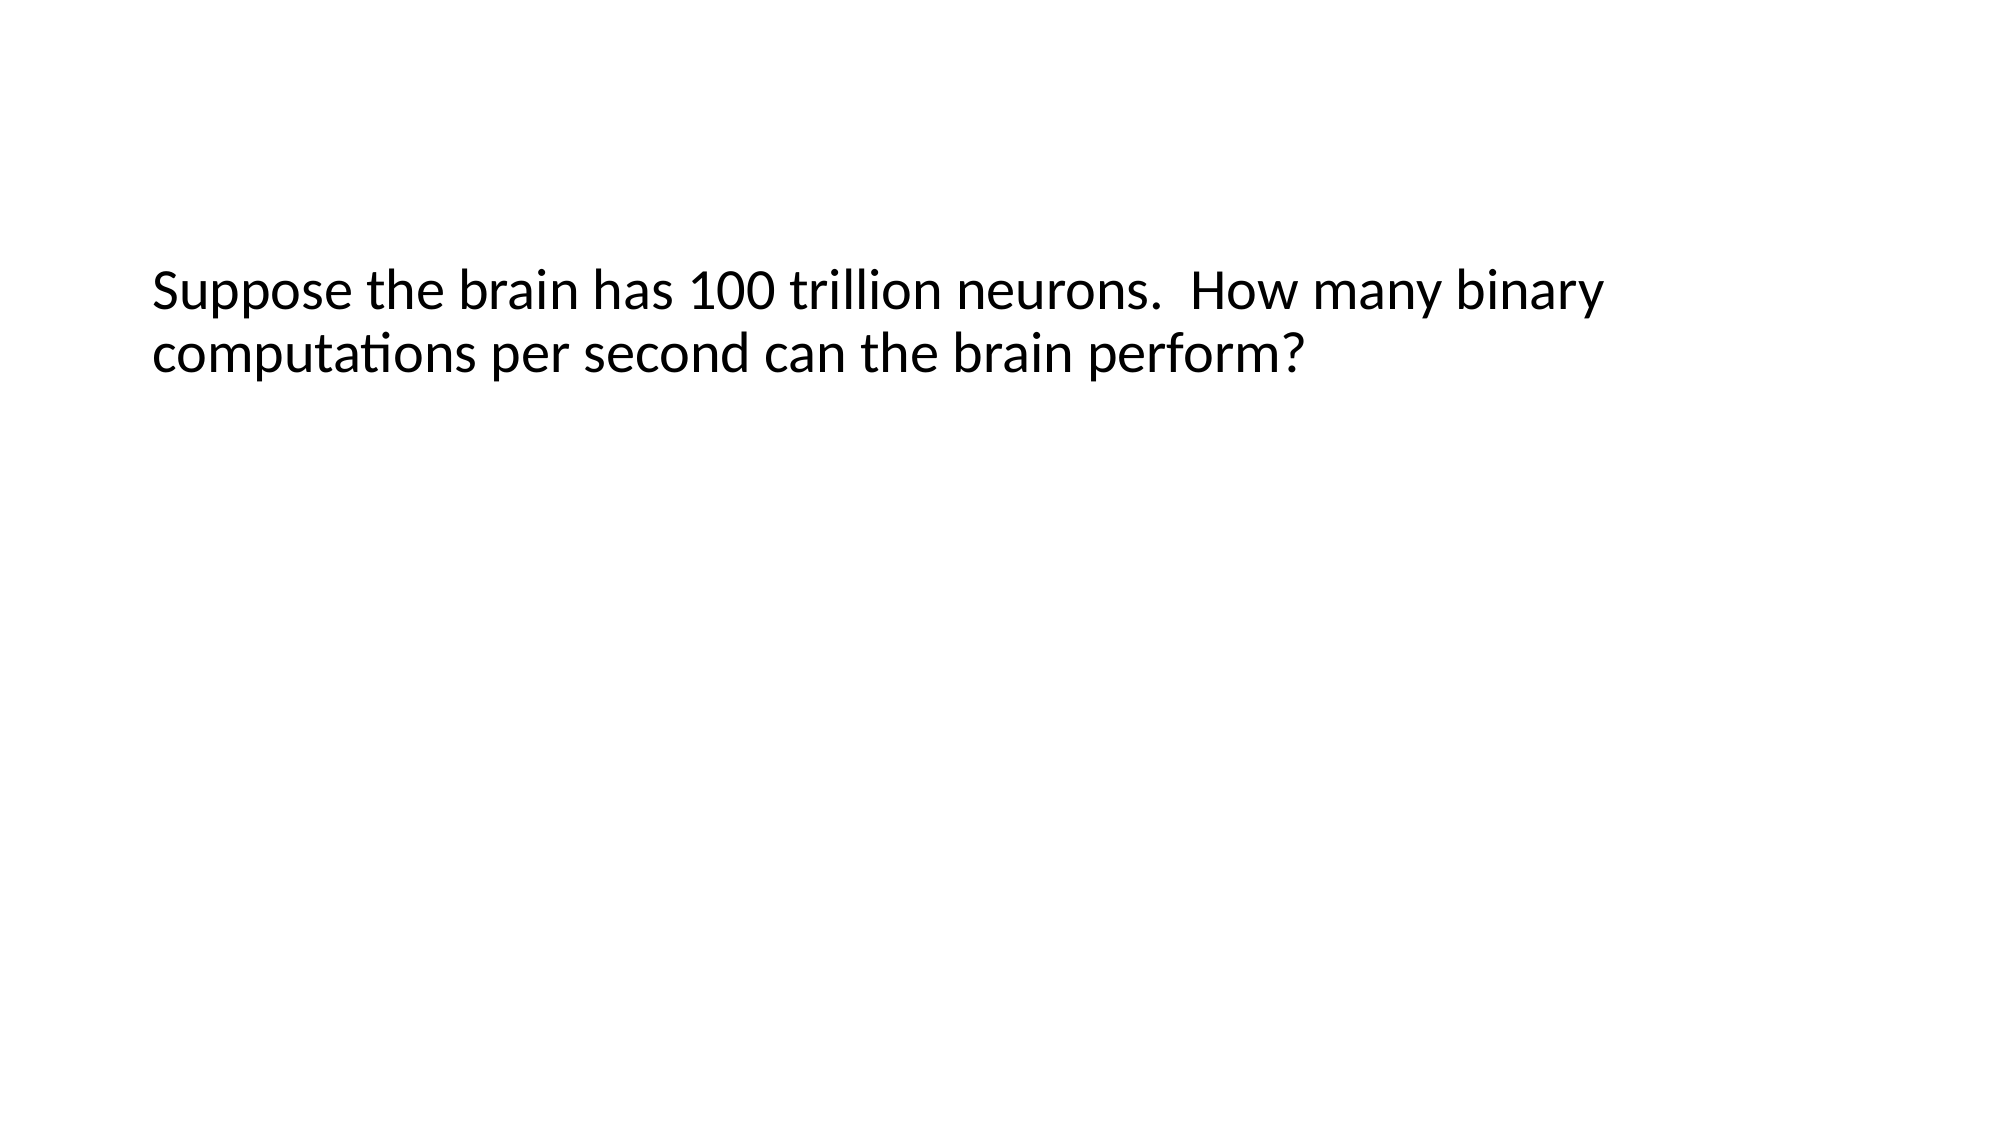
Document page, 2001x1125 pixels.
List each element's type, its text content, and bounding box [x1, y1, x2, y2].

list Suppose the brain has 100 trillion neurons. How many binary computations per second can the brain perform? [137, 251, 1863, 966]
